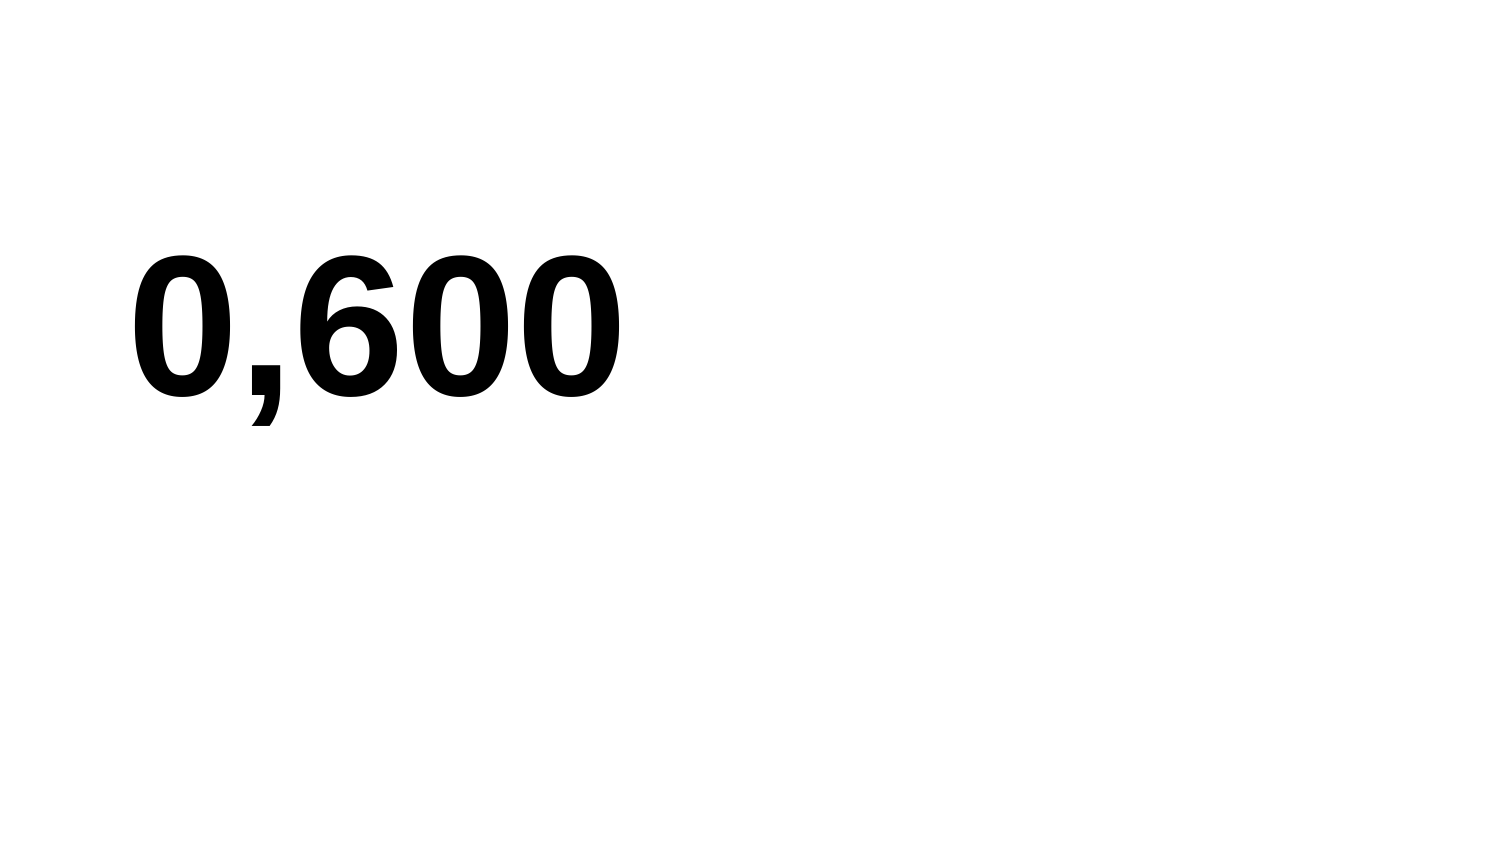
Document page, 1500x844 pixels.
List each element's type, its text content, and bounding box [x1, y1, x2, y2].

text_box 0,600 [112, 259, 1388, 450]
